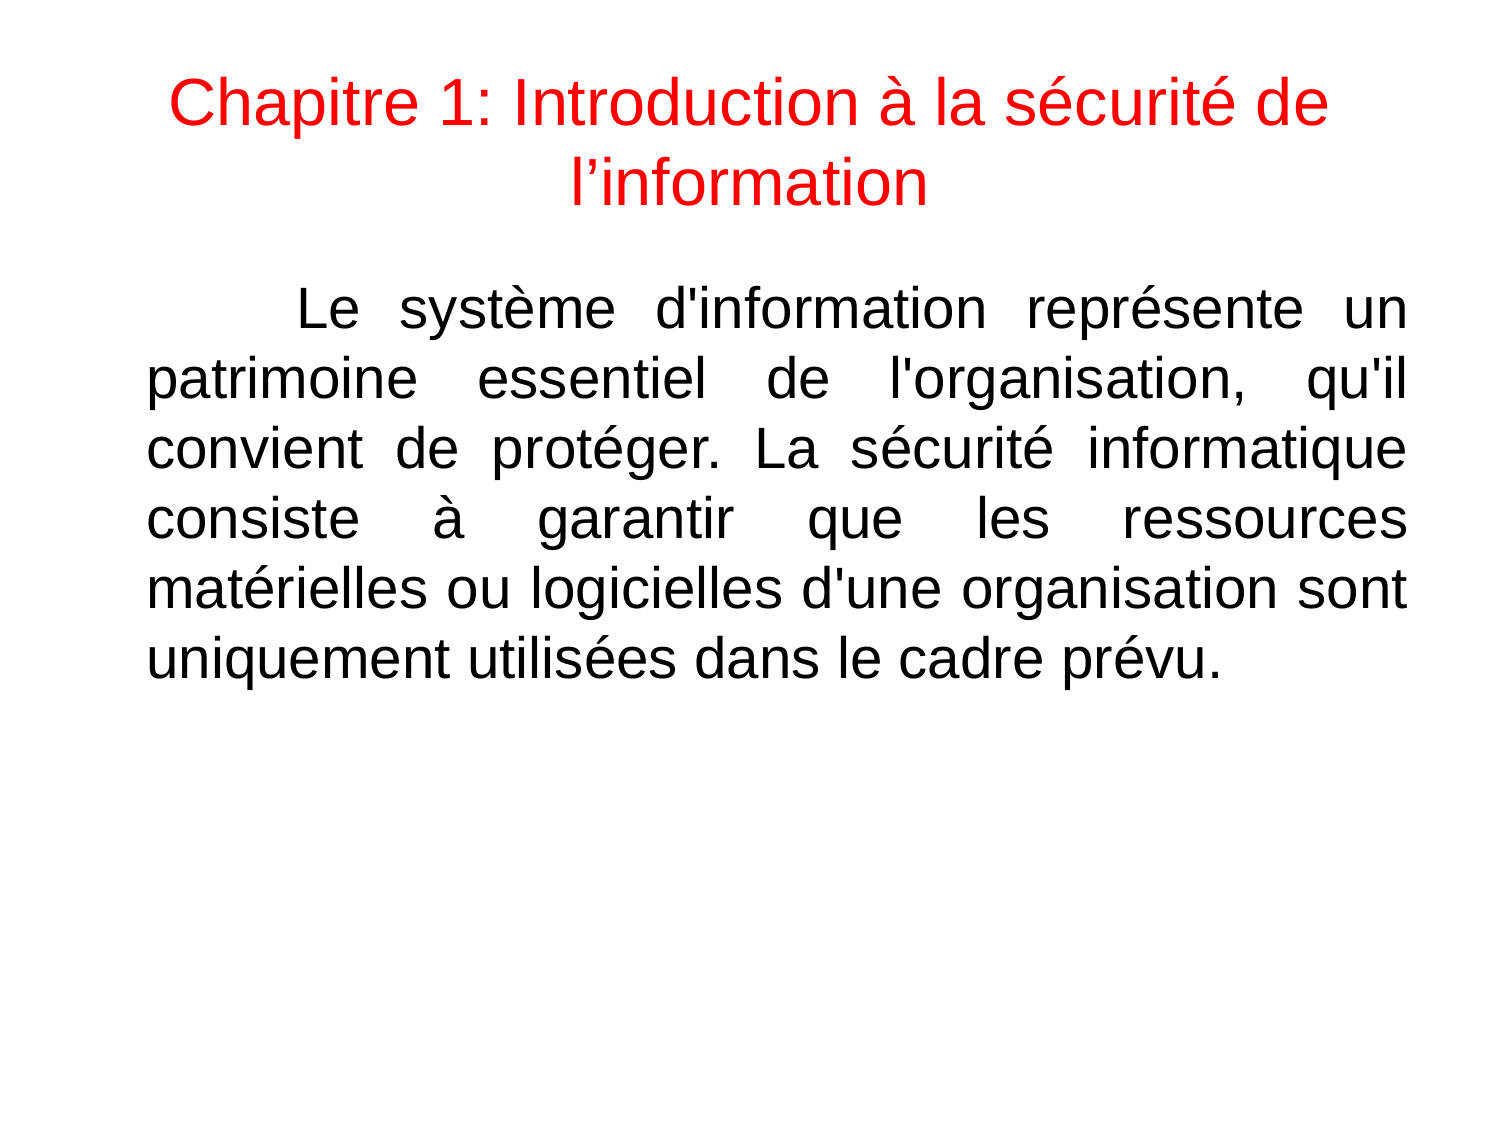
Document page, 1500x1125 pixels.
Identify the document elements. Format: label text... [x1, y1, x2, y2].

title Chapitre 1: Introduction à la sécurité de l’information [74, 44, 1426, 233]
list Le système d'information représente un patrimoine essentiel de l'organisation, qu'il convient de protéger. La sécurité informatique consiste à garantir que les ressources matérielles ou logicielles d'une organisation sont uniquement utilisées dans le cadre prévu. [74, 262, 1426, 1006]
